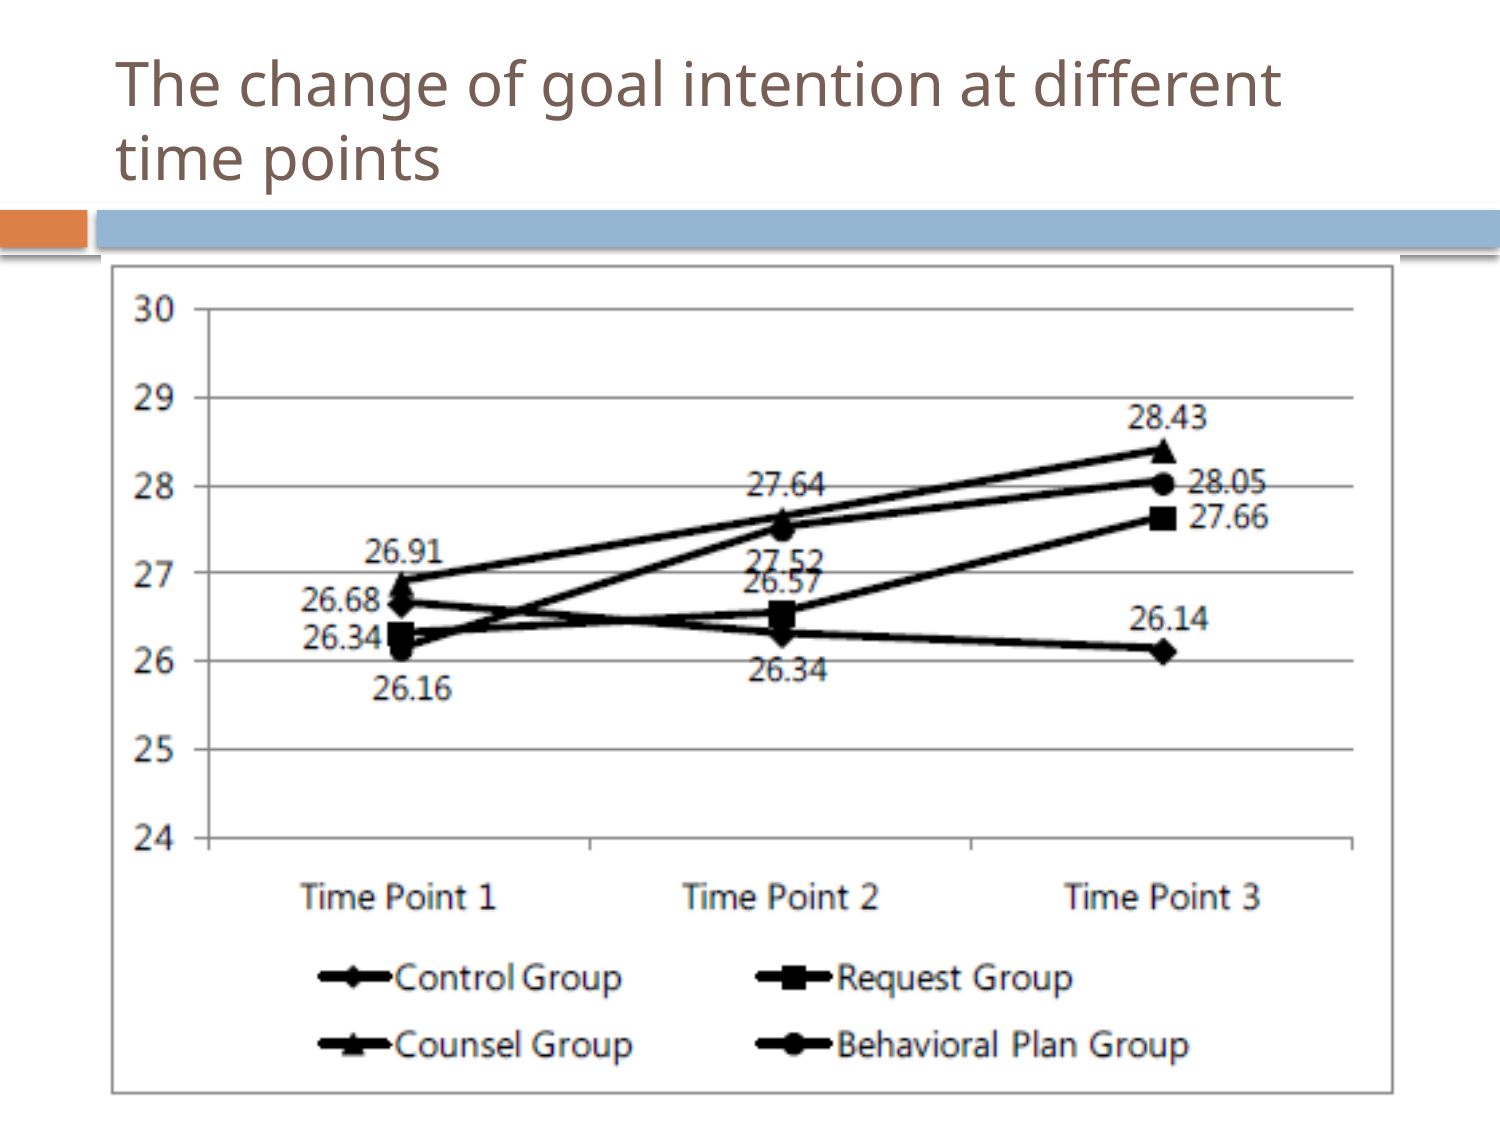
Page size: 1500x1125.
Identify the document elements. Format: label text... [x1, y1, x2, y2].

picture [100, 254, 1400, 1107]
title The change of goal intention at different time points [100, 37, 1438, 200]
